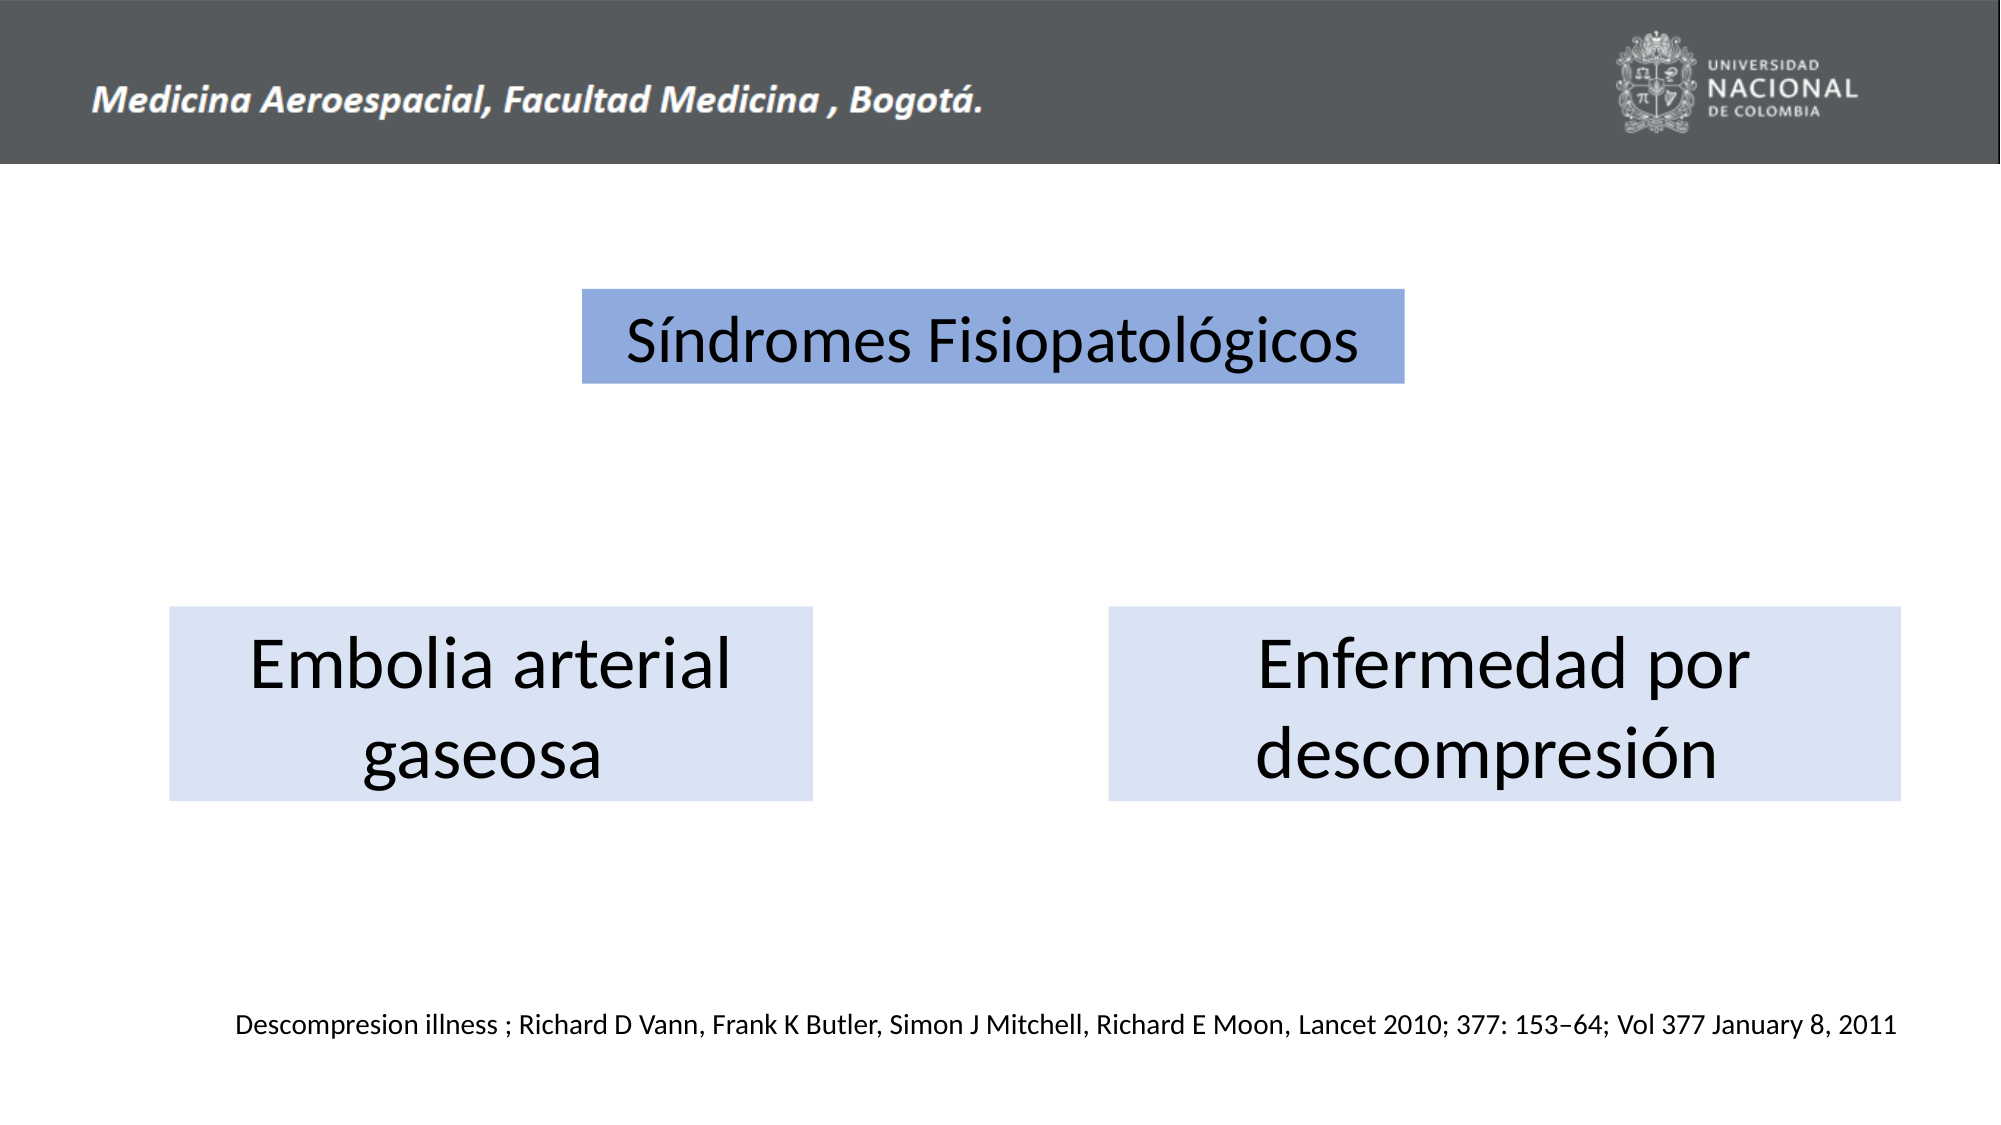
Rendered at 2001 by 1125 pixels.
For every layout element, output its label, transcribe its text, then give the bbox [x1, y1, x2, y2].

picture [0, 0, 2000, 164]
text_box Síndromes Fisiopatológicos [582, 288, 1405, 384]
text_box Enfermedad por descompresión [1108, 606, 1901, 802]
text_box Descompresion illness ; Richard D Vann, Frank K Butler, Simon J Mitchell, Richard E Moon, Lancet 2010; 377: 153–64; Vol 377 January 8, 2011 [220, 997, 1940, 1048]
text_box Embolia arterial gaseosa [169, 606, 813, 802]
